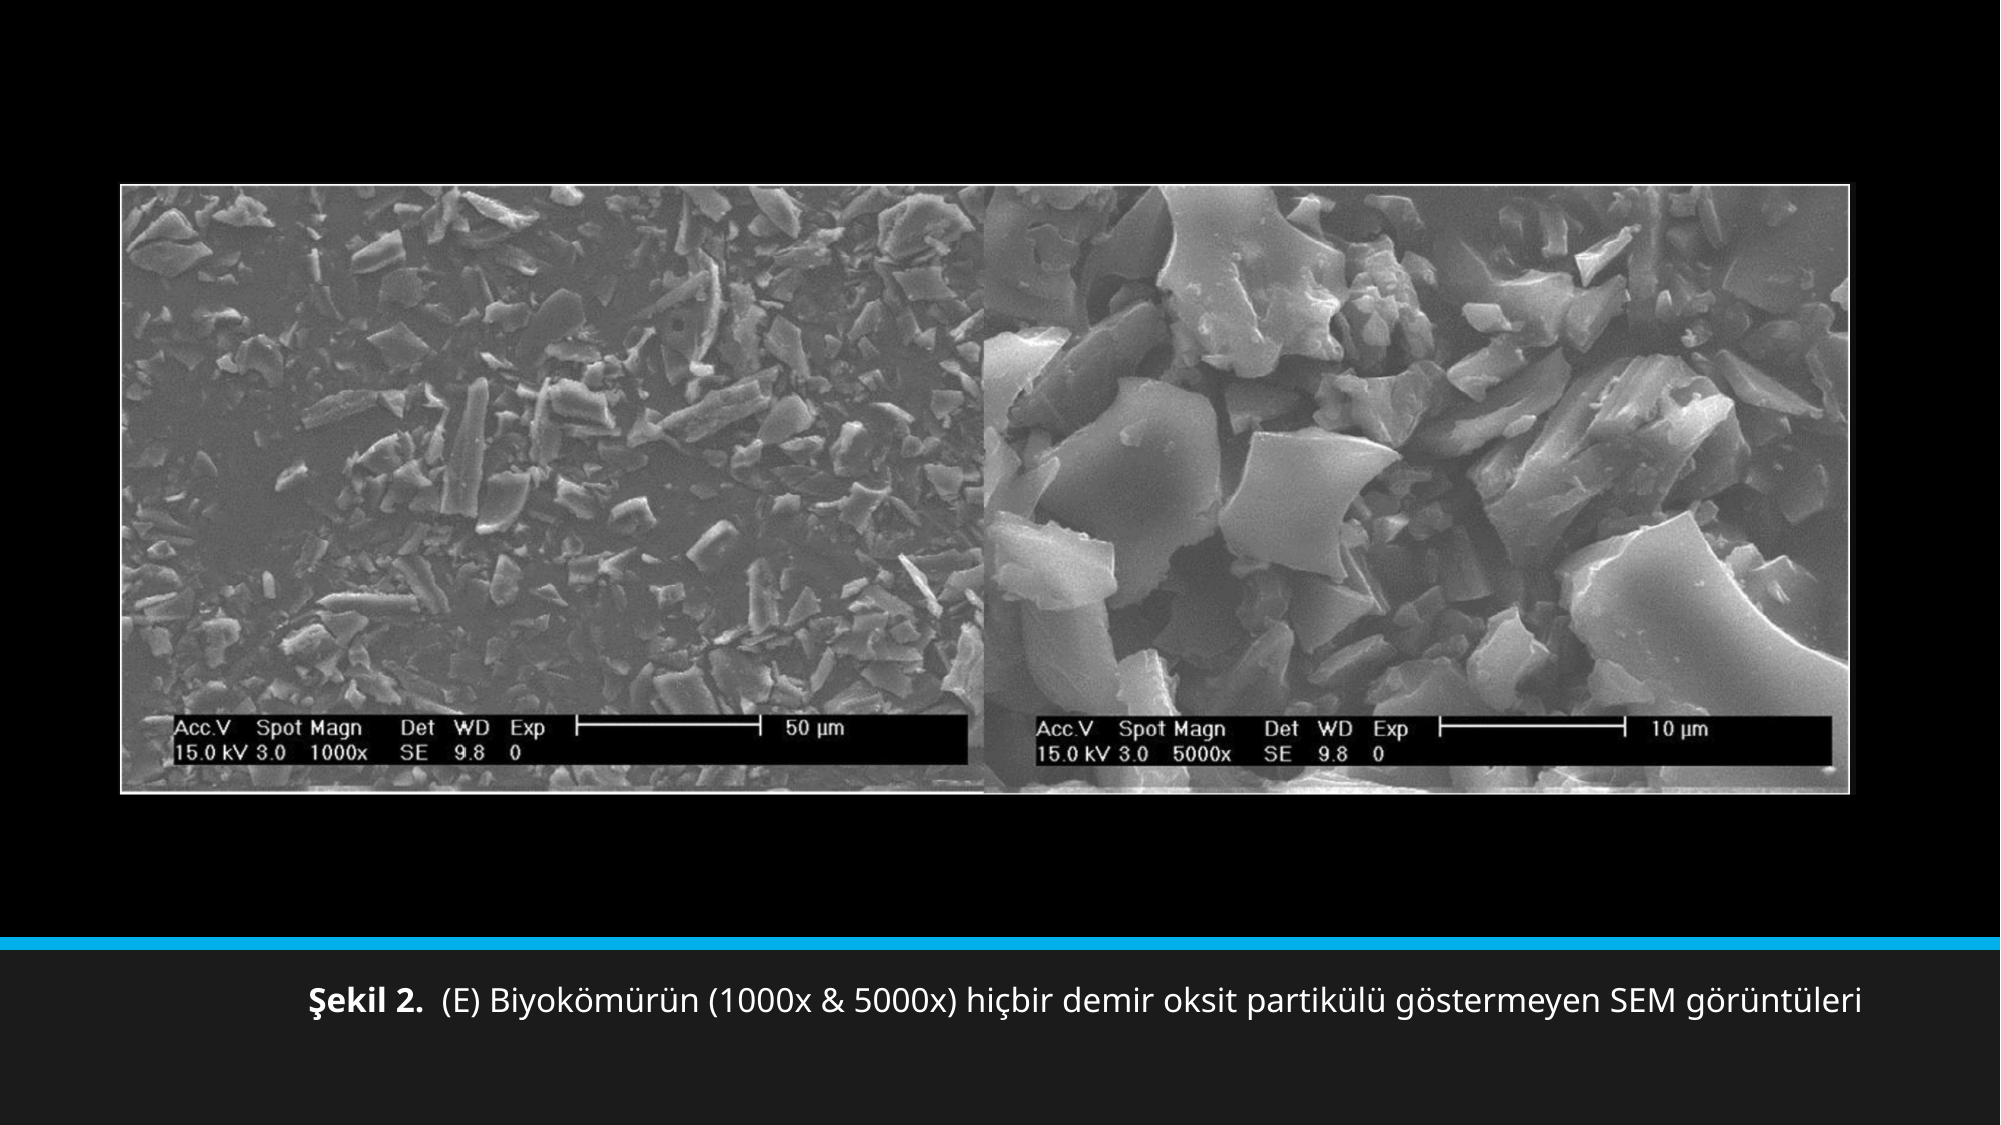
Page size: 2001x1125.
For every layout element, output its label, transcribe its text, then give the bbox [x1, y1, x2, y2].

list Şekil 2. (E) Biyokömürün (1000x & 5000x) hiçbir demir oksit partikülü göstermeyen SEM görüntüleri [293, 961, 2000, 1036]
picture [118, 182, 1856, 795]
